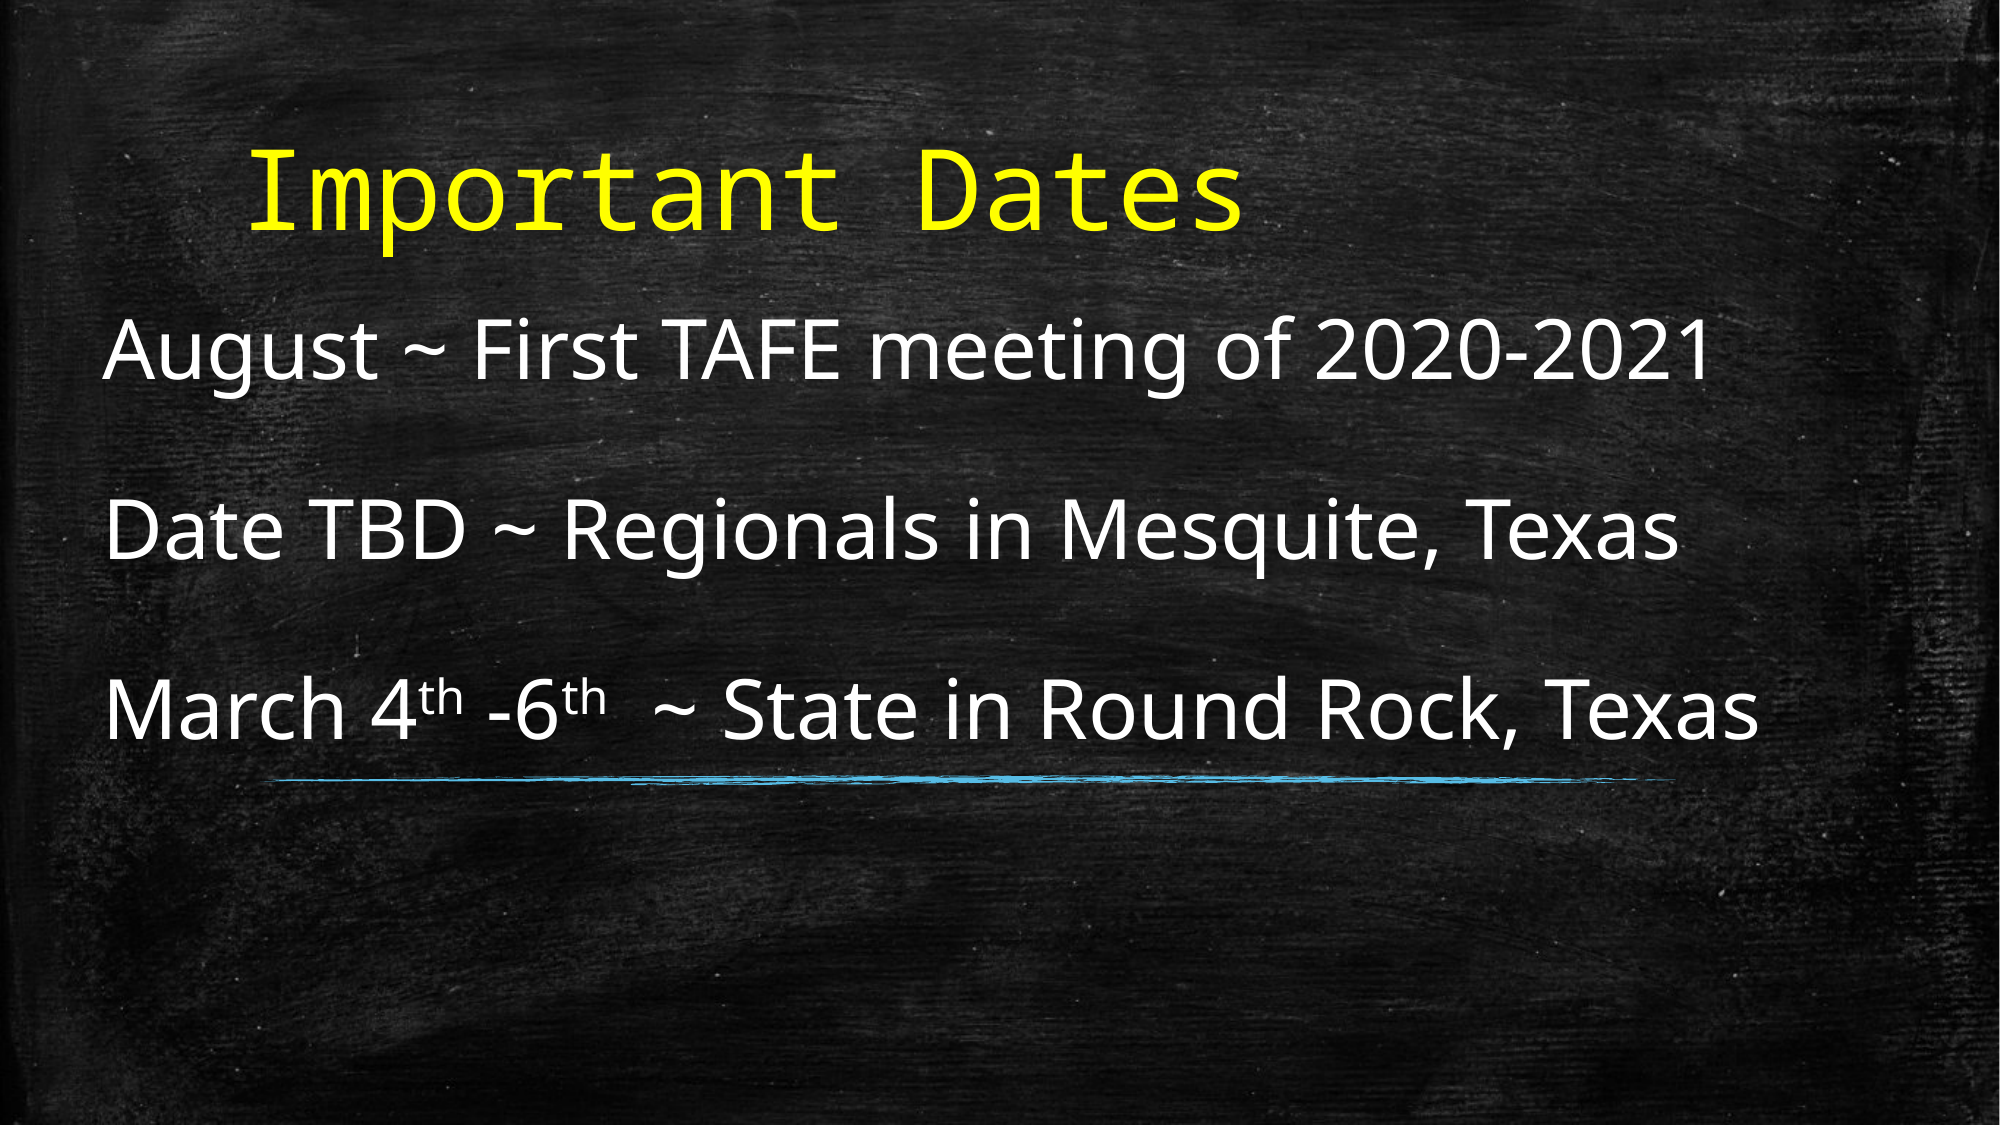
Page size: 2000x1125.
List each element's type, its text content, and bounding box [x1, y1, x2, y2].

title Important Dates [224, 99, 1725, 263]
subtitle August ~ First TAFE meeting of 2020-2021 Date TBD ~ Regionals in Mesquite, Texas March 4th -6th ~ State in Round Rock, Texas [87, 299, 1888, 750]
